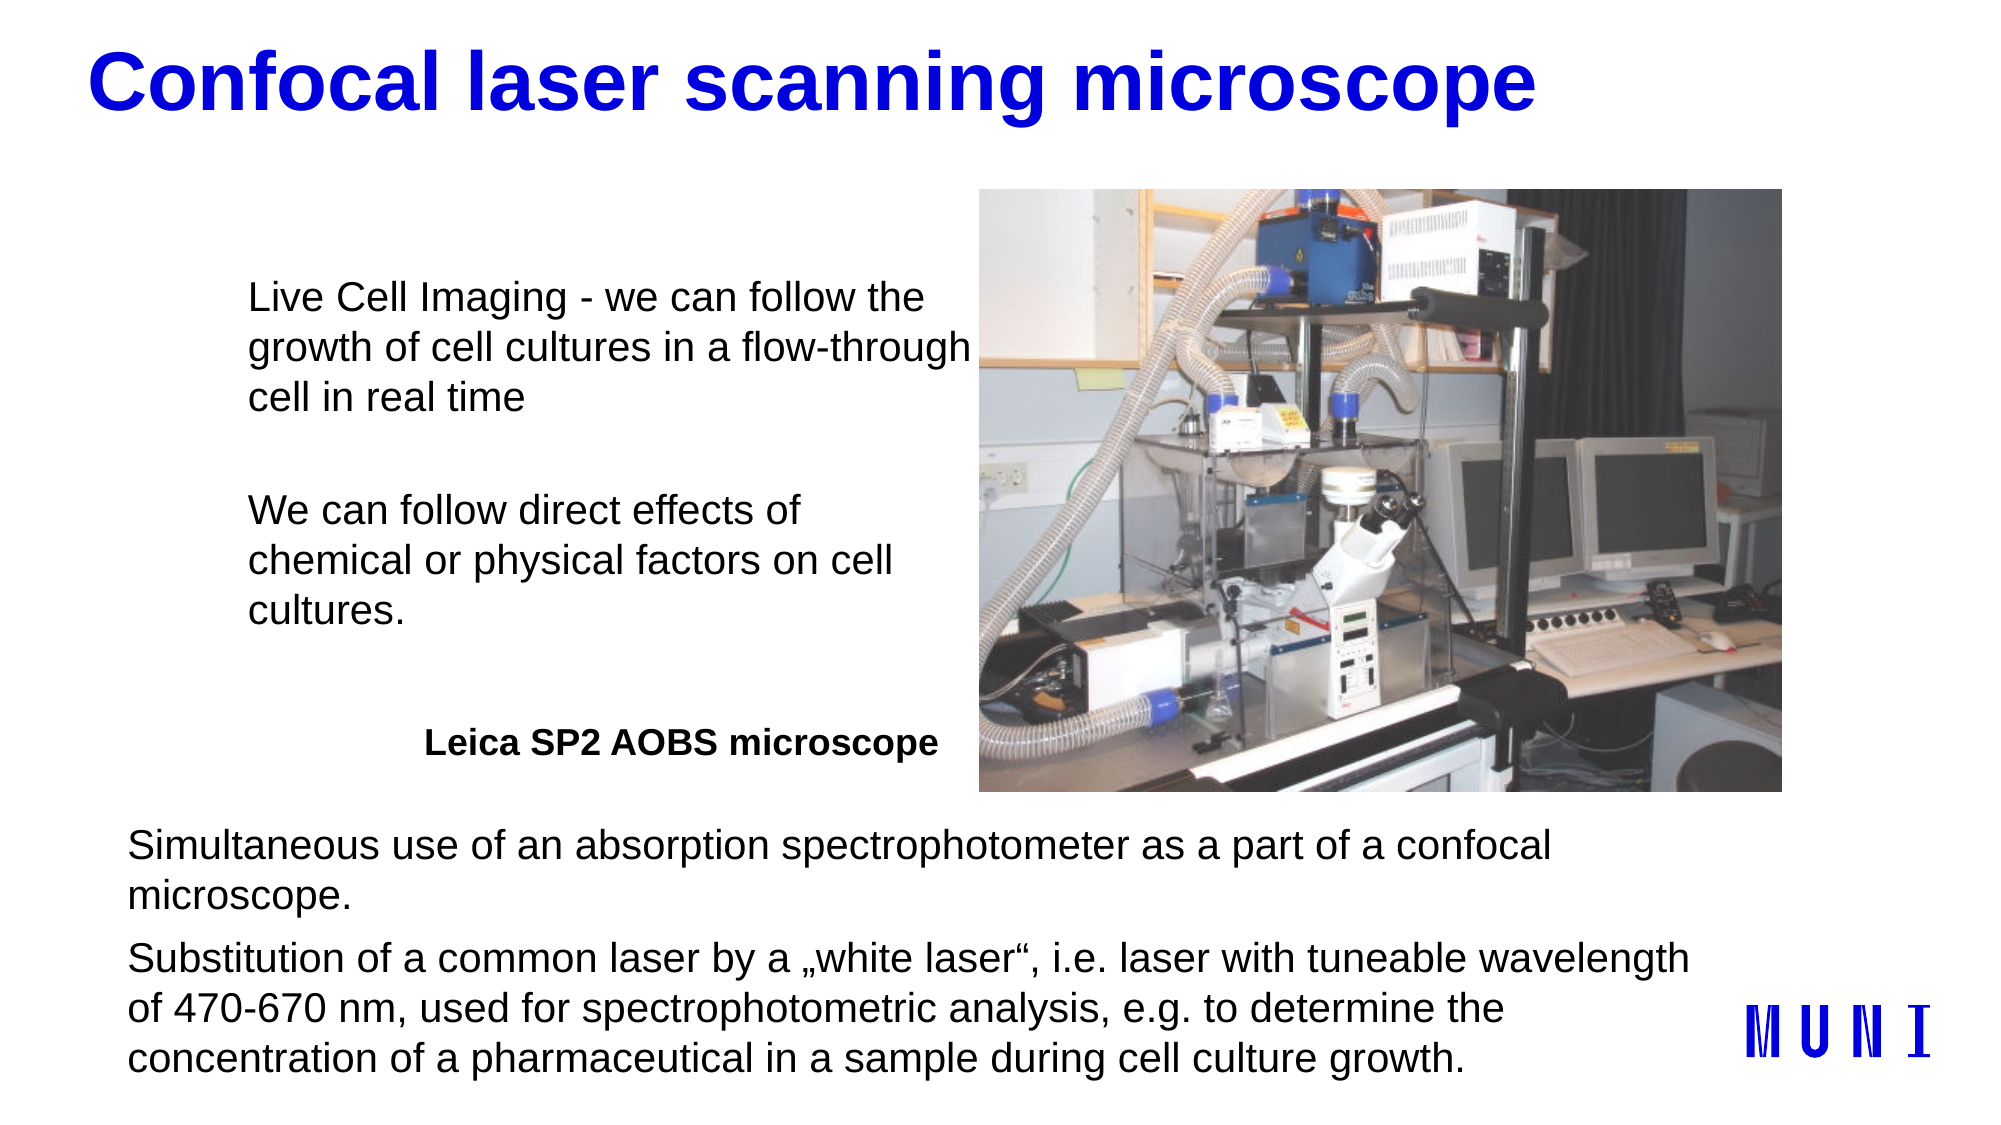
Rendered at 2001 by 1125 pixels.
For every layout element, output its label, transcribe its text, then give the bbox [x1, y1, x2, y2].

title Confocal laser scanning microscope [72, 35, 1592, 239]
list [978, 189, 1783, 792]
text_box Simultaneous use of an absorption spectrophotometer as a part of a confocal microscope. Substitution of a common laser by a „white laser“, i.e. laser with tuneable wavelength of 470-670 nm, used for spectrophotometric analysis, e.g. to determine the concentration of a pharmaceutical in a sample during cell culture growth. [112, 810, 1733, 1088]
list Live Cell Imaging - we can follow the growth of cell cultures in a flow-through cell in real time We can follow direct effects of chemical or physical factors on cell cultures. [233, 262, 988, 810]
